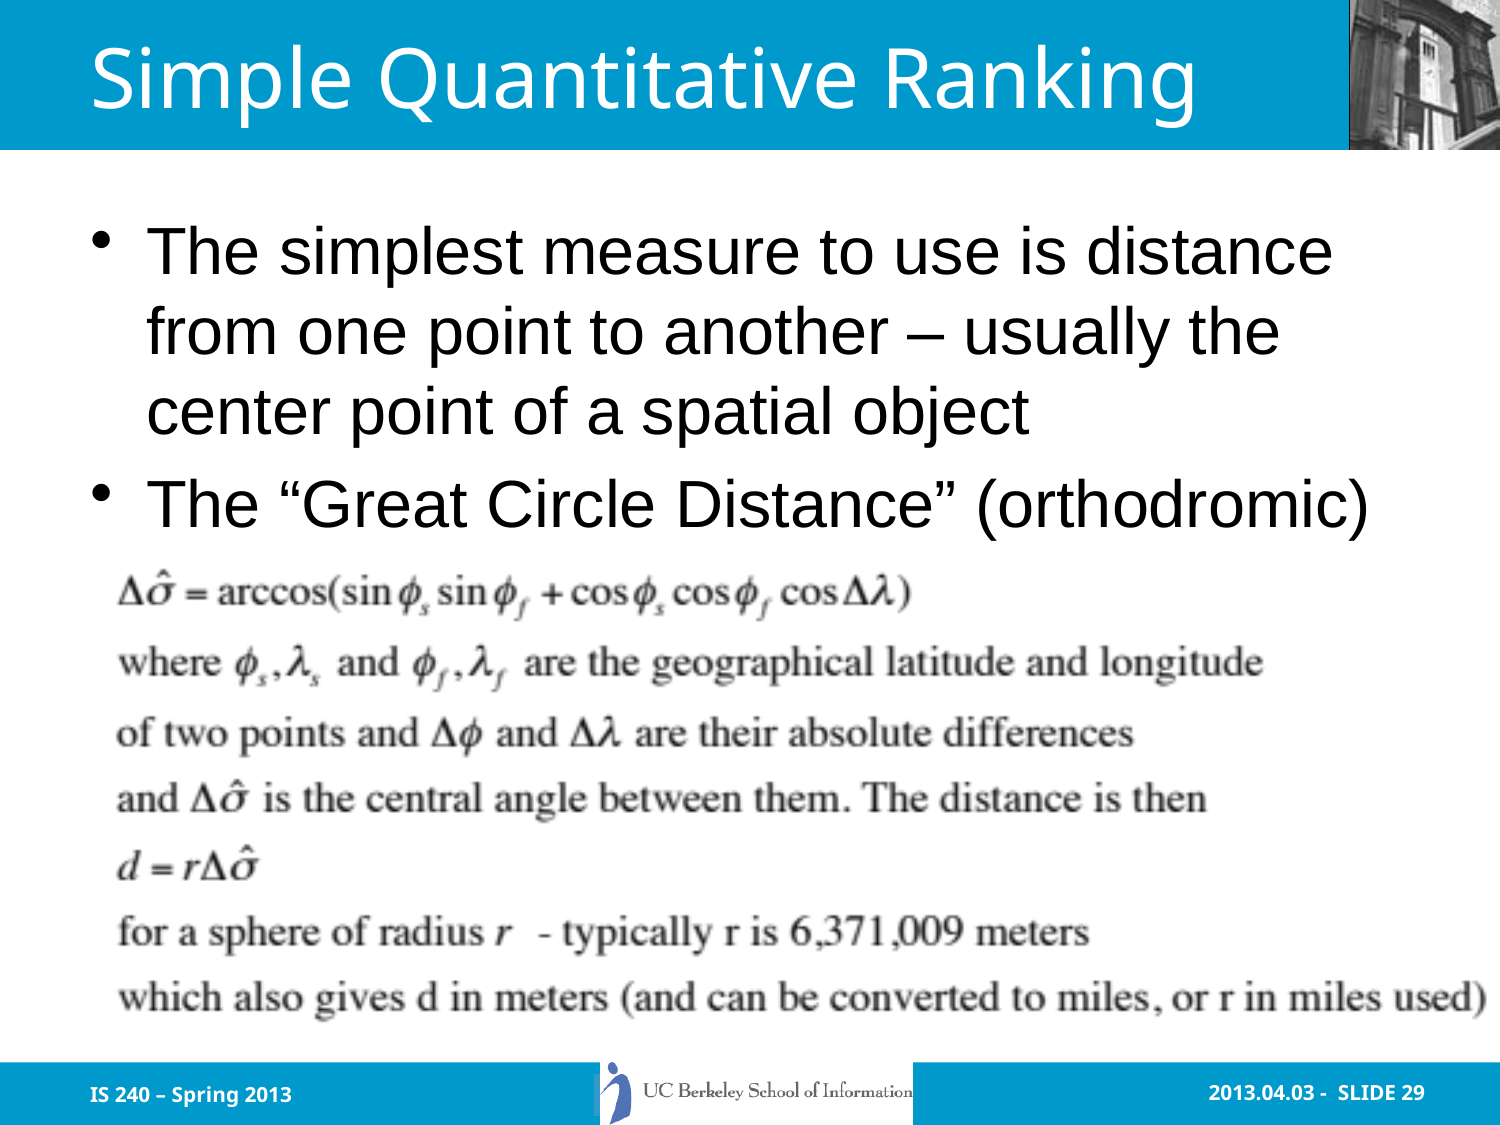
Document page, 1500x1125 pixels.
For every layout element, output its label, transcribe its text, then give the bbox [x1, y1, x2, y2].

title Simple Quantitative Ranking [75, 0, 1350, 150]
list The simplest measure to use is distance from one point to another – usually the center point of a spatial object The “Great Circle Distance” (orthodromic) [75, 200, 1425, 1013]
picture [1350, 0, 1500, 150]
picture [594, 1062, 912, 1125]
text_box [112, 562, 1490, 1026]
slide_number IS 240 – Spring 2013 [75, 1062, 388, 1125]
